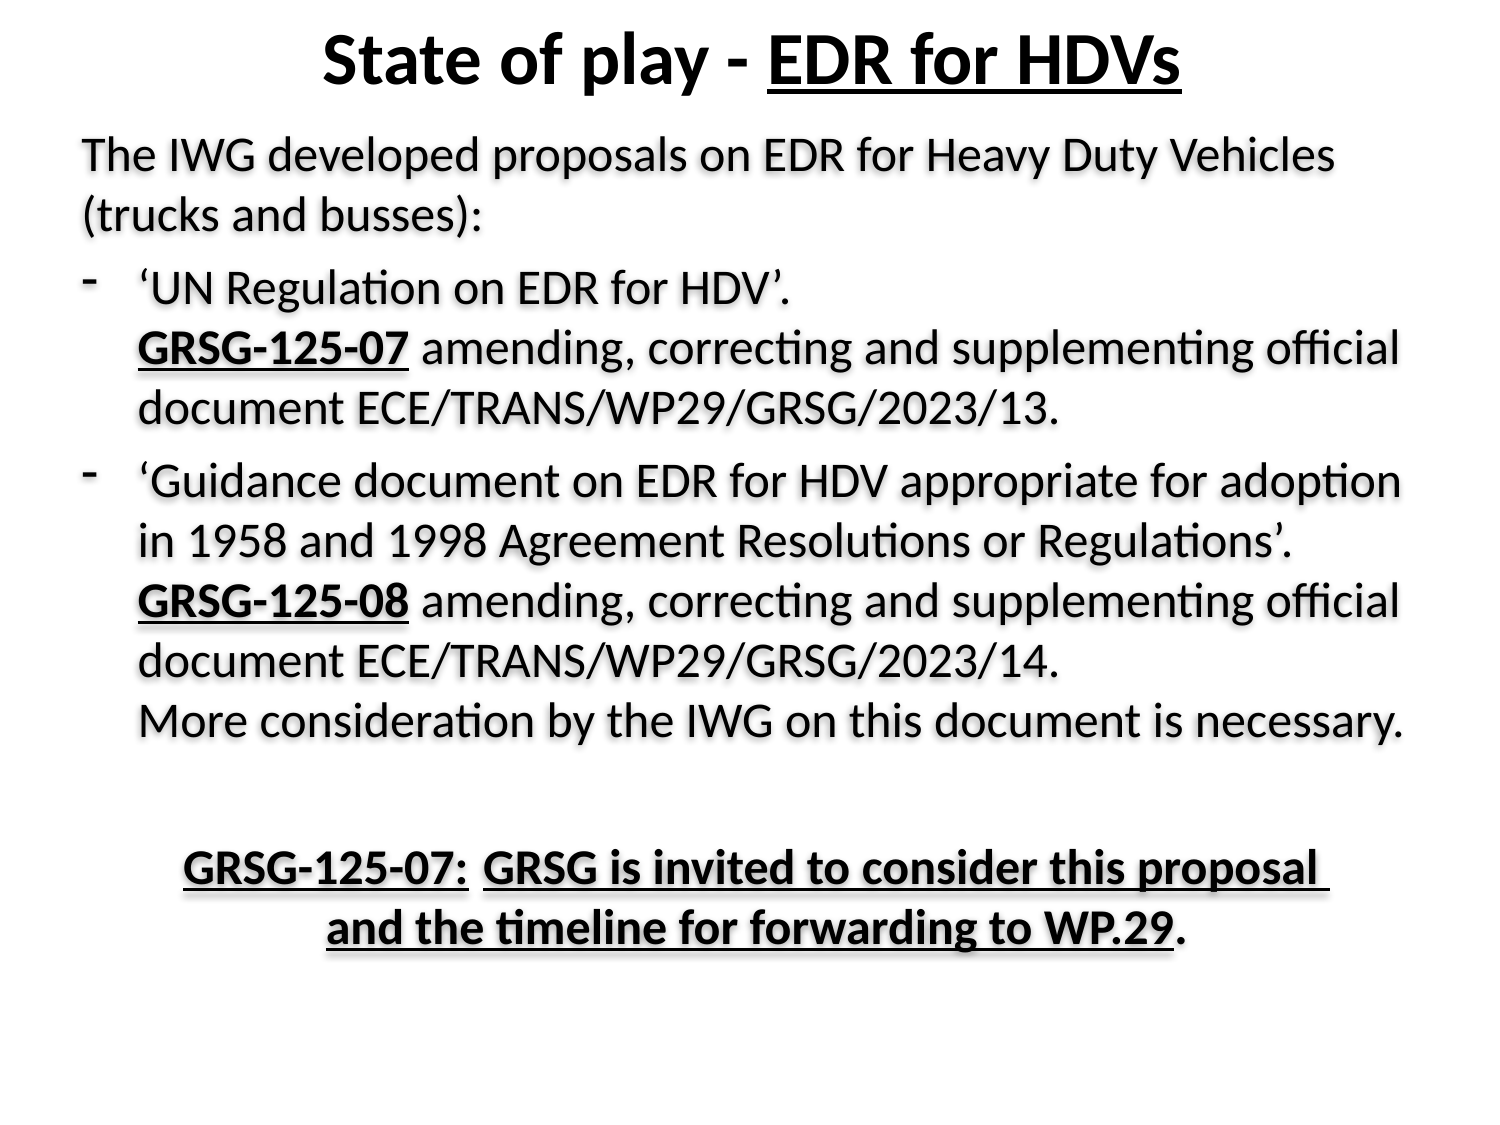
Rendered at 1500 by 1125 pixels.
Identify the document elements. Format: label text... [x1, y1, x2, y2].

text_box The IWG developed proposals on EDR for Heavy Duty Vehicles (trucks and busses): ‘UN Regulation on EDR for HDV’. GRSG-125-07 amending, correcting and supplementing official document ECE/TRANS/WP29/GRSG/2023/13. ‘Guidance document on EDR for HDV appropriate for adoption in 1958 and 1998 Agreement Resolutions or Regulations’. GRSG-125-08 amending, correcting and supplementing official document ECE/TRANS/WP29/GRSG/2023/14. More consideration by the IWG on this document is necessary. GRSG-125-07: GRSG is invited to consider this proposal and the timeline for forwarding to WP.29. [63, 110, 1450, 1025]
text_box State of play - EDR for HDVs [2, 19, 1500, 90]
